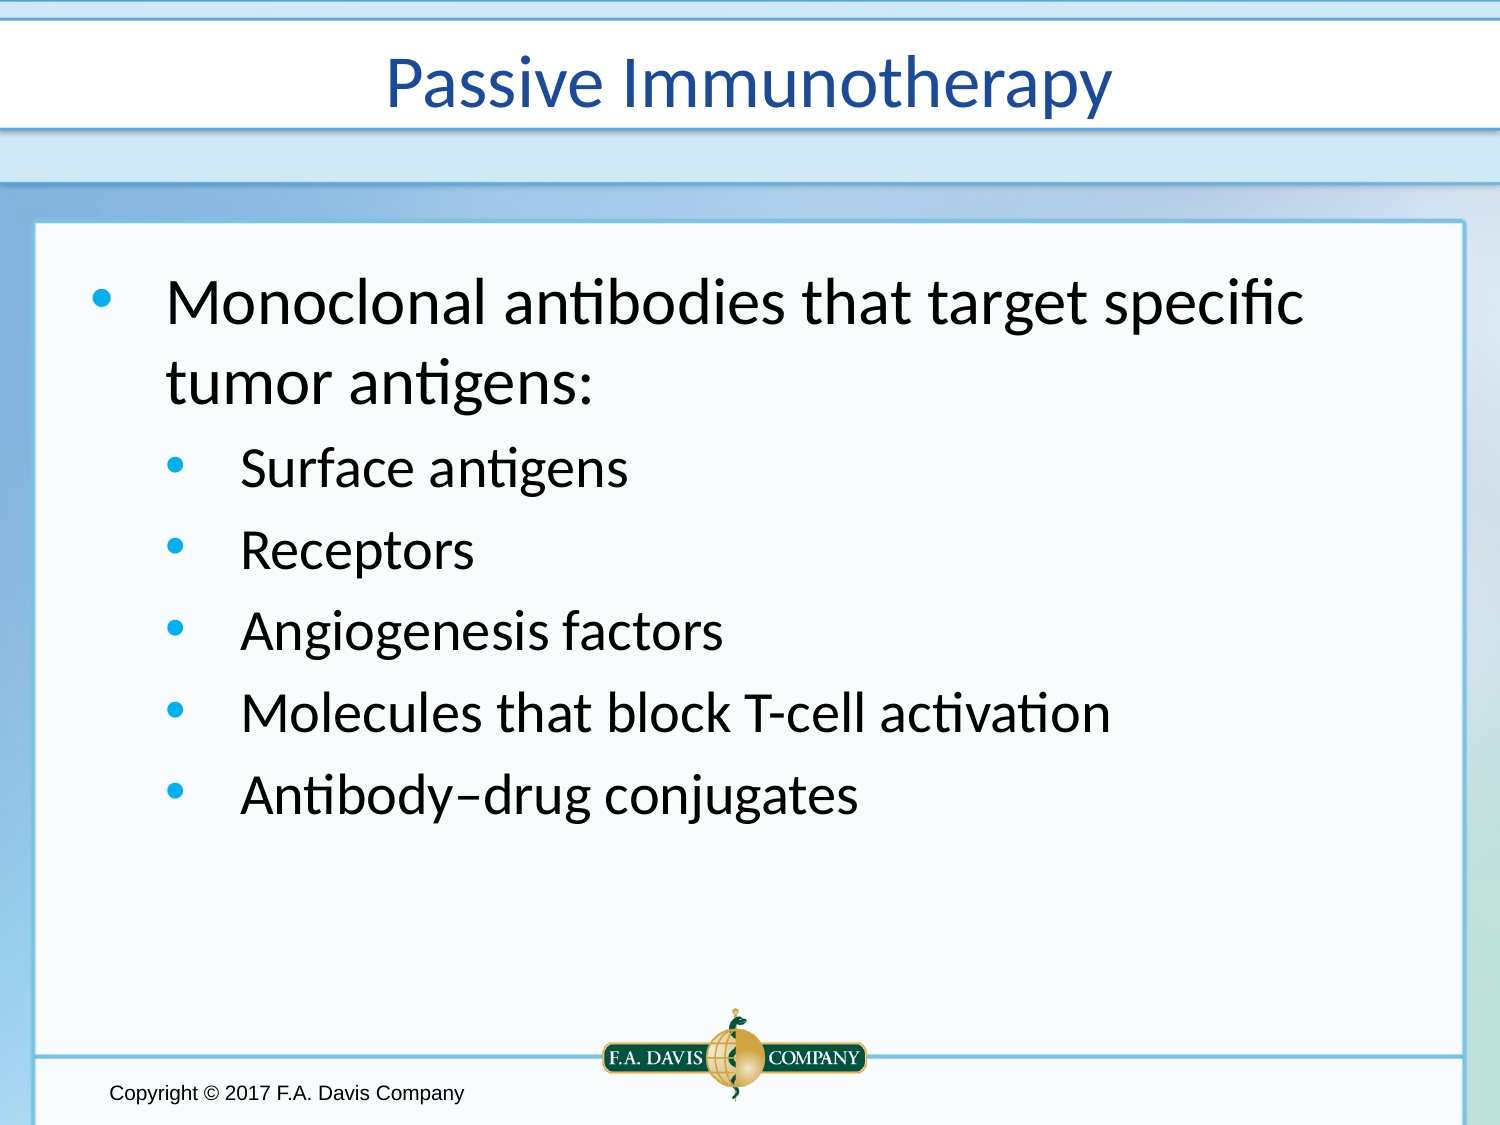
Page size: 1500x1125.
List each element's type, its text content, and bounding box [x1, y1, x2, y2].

title Passive Immunotherapy [0, 21, 1500, 135]
picture [0, 0, 1500, 21]
picture [0, 135, 1500, 1125]
list Monoclonal antibodies that target specific tumor antigens: Surface antigens Receptors Angiogenesis factors Molecules that block T-cell activation Antibody–drug conjugates [75, 249, 1425, 1005]
